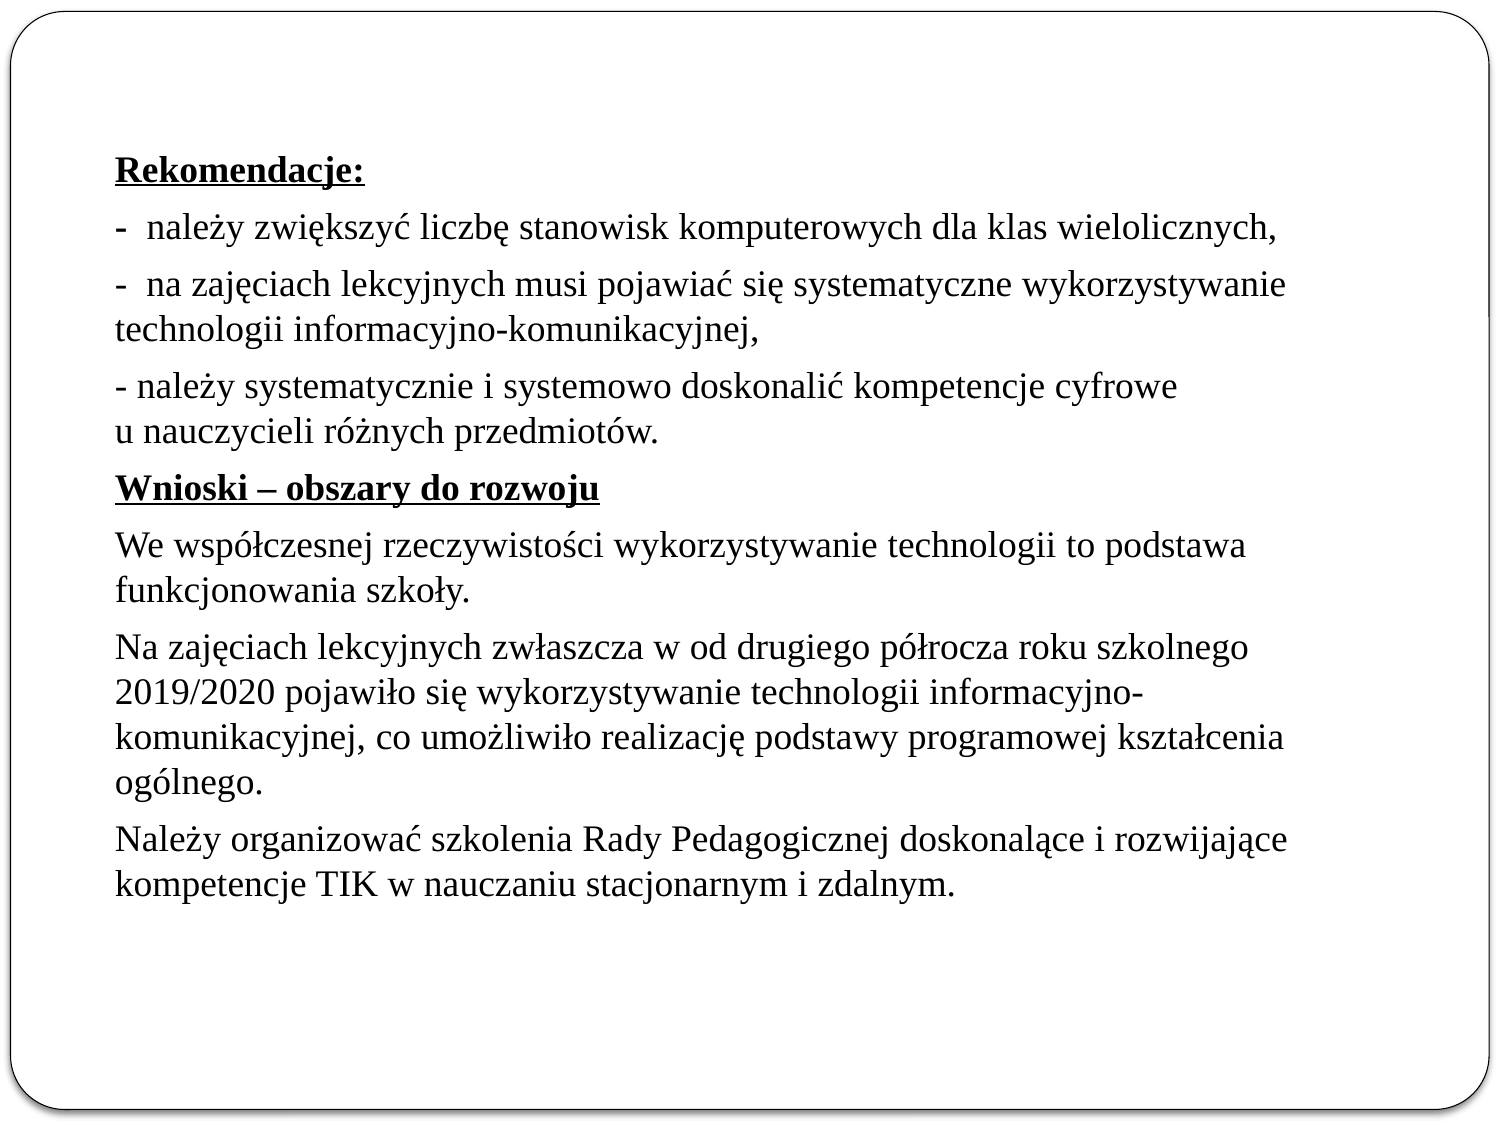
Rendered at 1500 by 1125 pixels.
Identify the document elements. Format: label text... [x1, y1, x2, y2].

list Rekomendacje: - należy zwiększyć liczbę stanowisk komputerowych dla klas wielolicznych, - na zajęciach lekcyjnych musi pojawiać się systematyczne wykorzystywanie technologii informacyjno-komunikacyjnej, - należy systematycznie i systemowo doskonalić kompetencje cyfrowe u nauczycieli różnych przedmiotów. Wnioski – obszary do rozwoju We współczesnej rzeczywistości wykorzystywanie technologii to podstawa funkcjonowania szkoły. Na zajęciach lekcyjnych zwłaszcza w od drugiego półrocza roku szkolnego 2019/2020 pojawiło się wykorzystywanie technologii informacyjno-komunikacyjnej, co umożliwiło realizację podstawy programowej kształcenia ogólnego. Należy organizować szkolenia Rady Pedagogicznej doskonalące i rozwijające kompetencje TIK w nauczaniu stacjonarnym i zdalnym. [100, 137, 1376, 1035]
